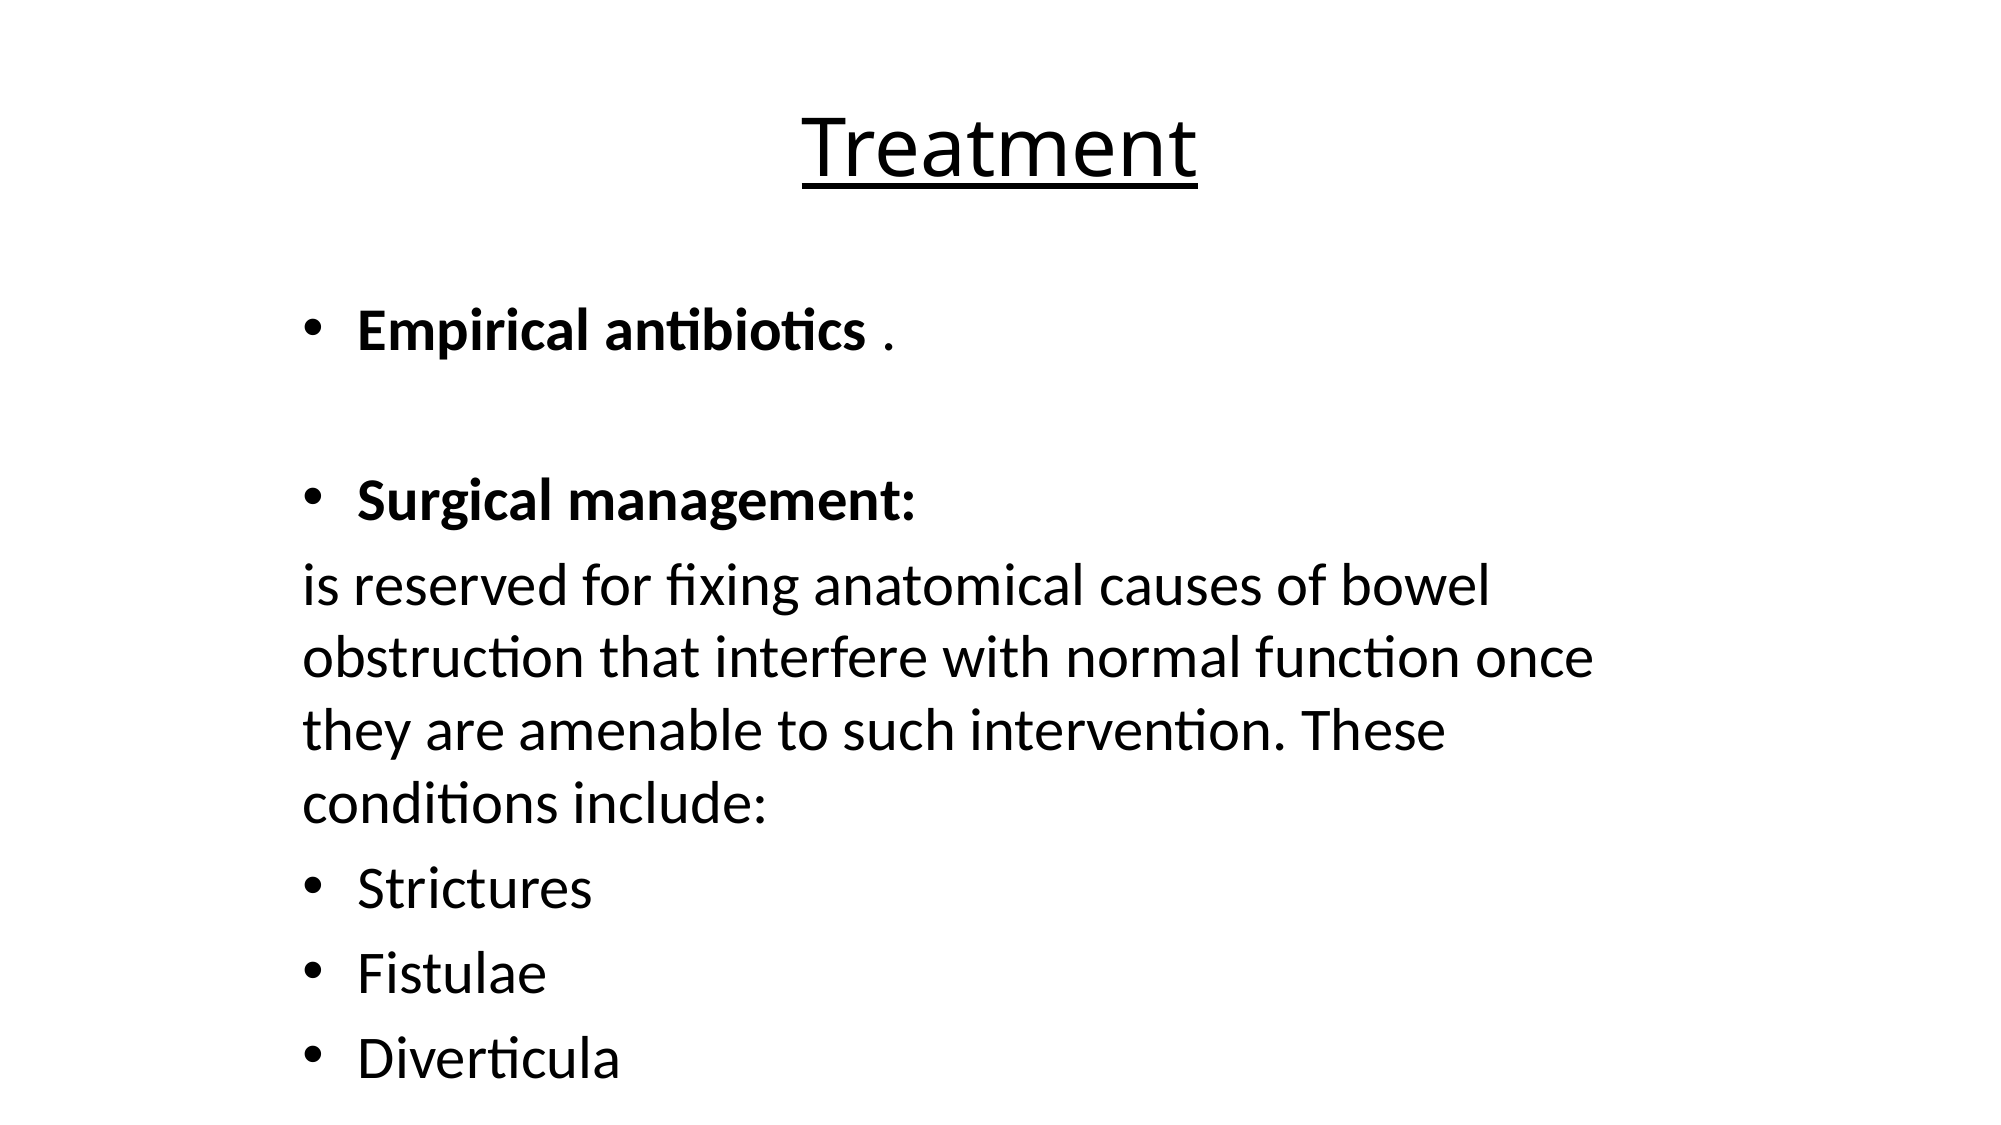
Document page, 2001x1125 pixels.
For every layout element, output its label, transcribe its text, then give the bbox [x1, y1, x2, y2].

list Treatment Empirical antibiotics . Surgical management: is reserved for fixing anatomical causes of bowel obstruction that interfere with normal function once they are amenable to such intervention. These conditions include: Strictures Fistulae Diverticula [287, 87, 1713, 1100]
